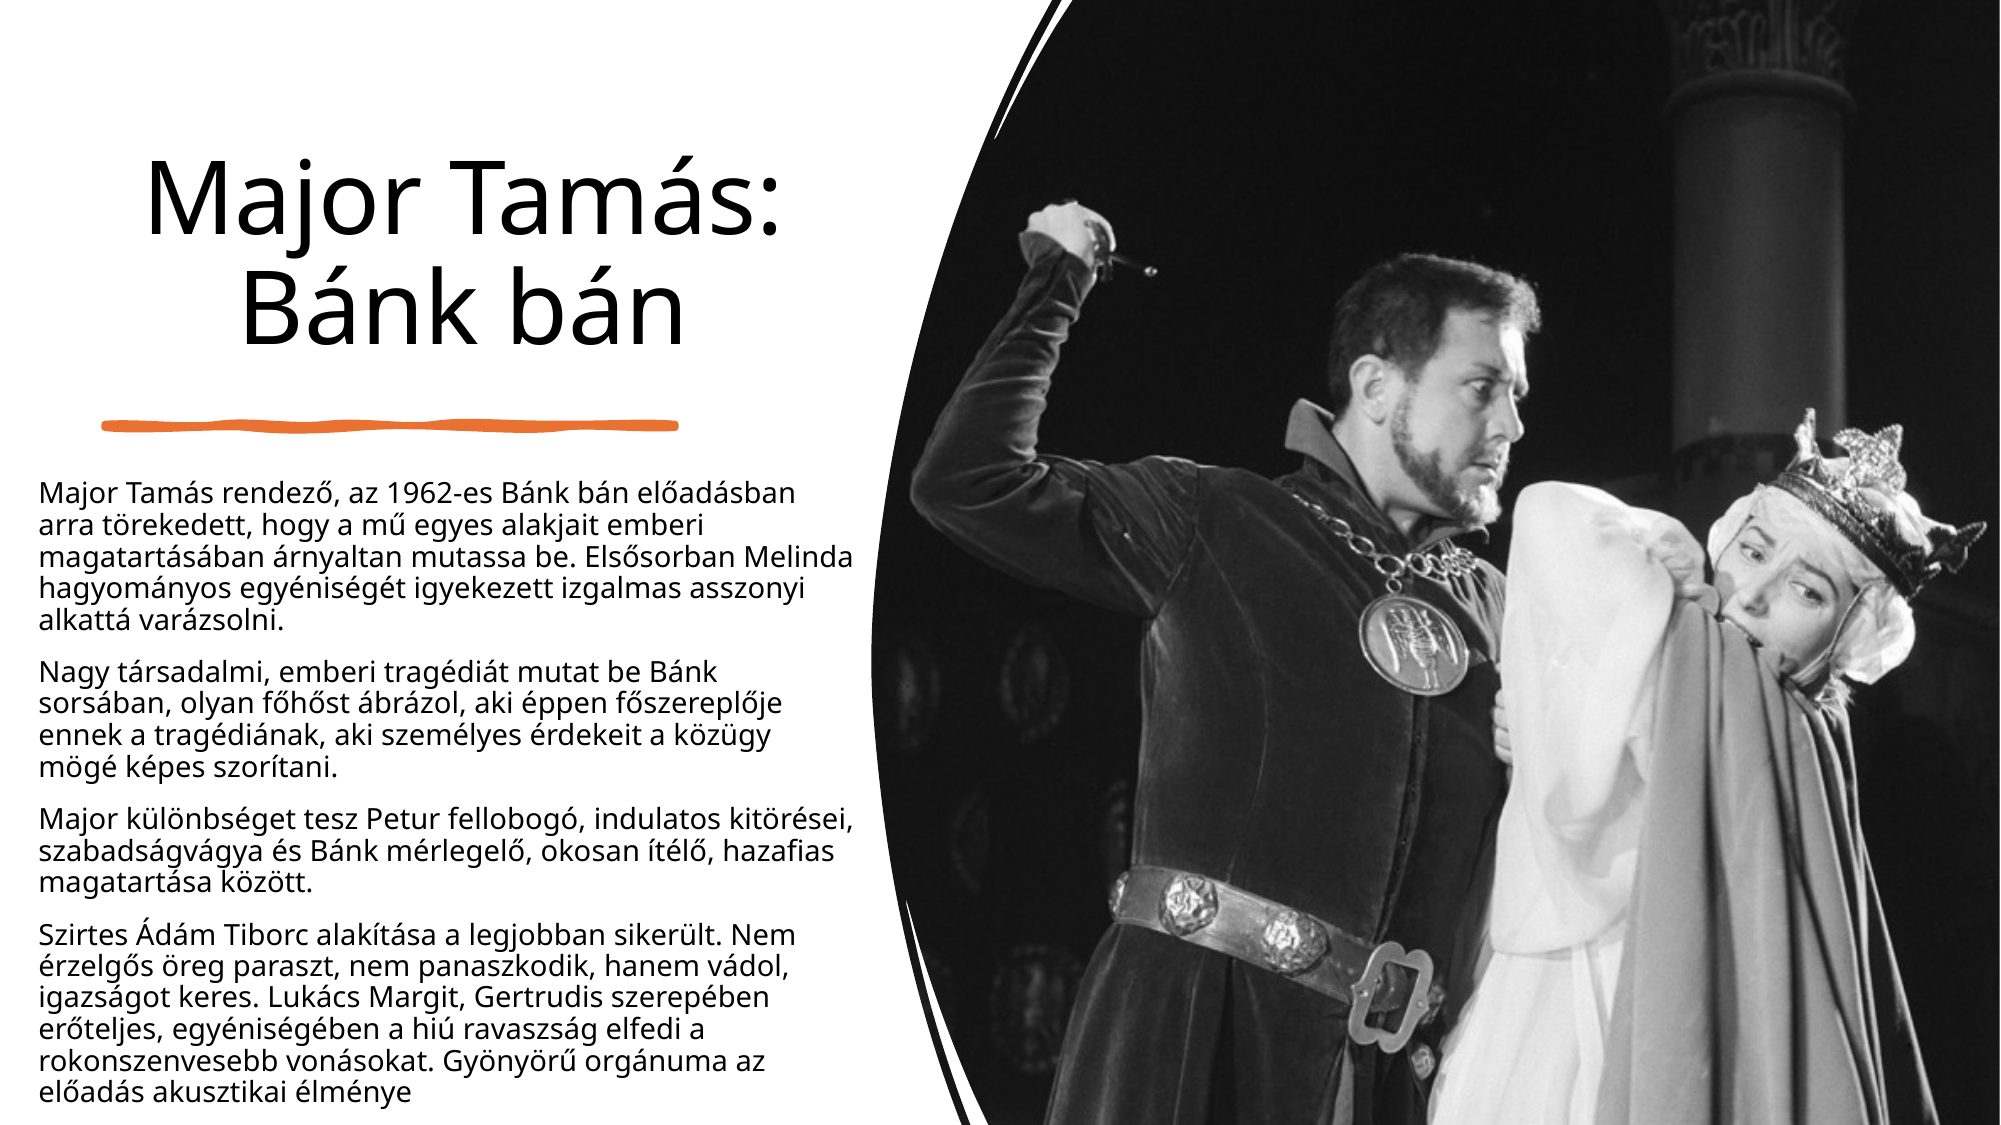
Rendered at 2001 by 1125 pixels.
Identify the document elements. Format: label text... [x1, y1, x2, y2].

picture [870, 0, 2000, 1125]
title Major Tamás: Bánk bán [105, 53, 822, 375]
list Major Tamás rendező, az 1962-es Bánk bán előadásban arra törekedett, hogy a mű egyes alakjait emberi magatartásában árnyaltan mutassa be. Elsősorban Melinda hagyományos egyéniségét igyekezett izgalmas asszonyi alkattá varázsolni. Nagy társadalmi, emberi tragédiát mutat be Bánk sorsában, olyan főhőst ábrázol, aki éppen főszereplője ennek a tragédiának, aki személyes érdekeit a közügy mögé képes szorítani. Major különbséget tesz Petur fellobogó, indulatos kitörései, szabadságvágya és Bánk mérlegelő, okosan ítélő, hazafias magatartása között. Szirtes Ádám Tiborc alakítása a legjobban sikerült. Nem érzelgős öreg paraszt, nem panaszkodik, hanem vádol, igazságot keres. Lukács Margit, Gertrudis szerepében erőteljes, egyéniségében a hiú ravaszság elfedi a rokonszenvesebb vonásokat. Gyönyörű orgánuma az előadás akusztikai élménye [23, 471, 870, 1122]
text_box [103, 420, 677, 432]
text_box [0, 0, 870, 1125]
